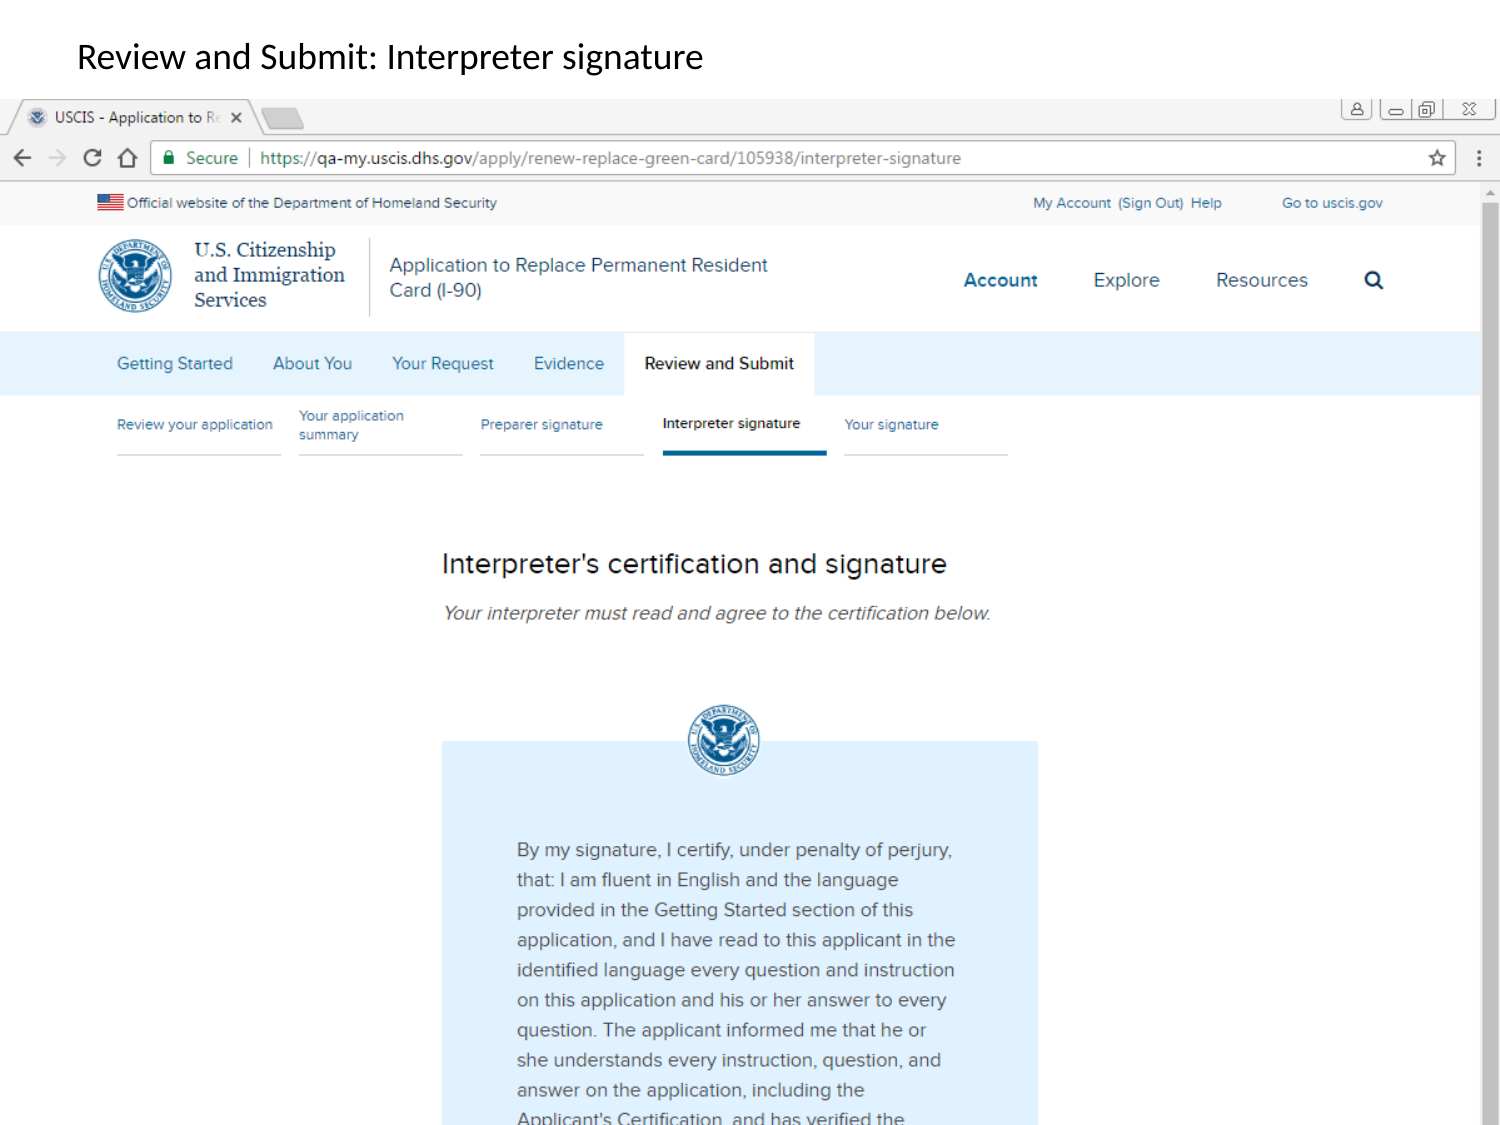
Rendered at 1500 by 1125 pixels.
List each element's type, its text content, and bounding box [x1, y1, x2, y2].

text_box Review and Submit: Interpreter signature [62, 24, 1413, 85]
picture [0, 99, 1500, 1125]
